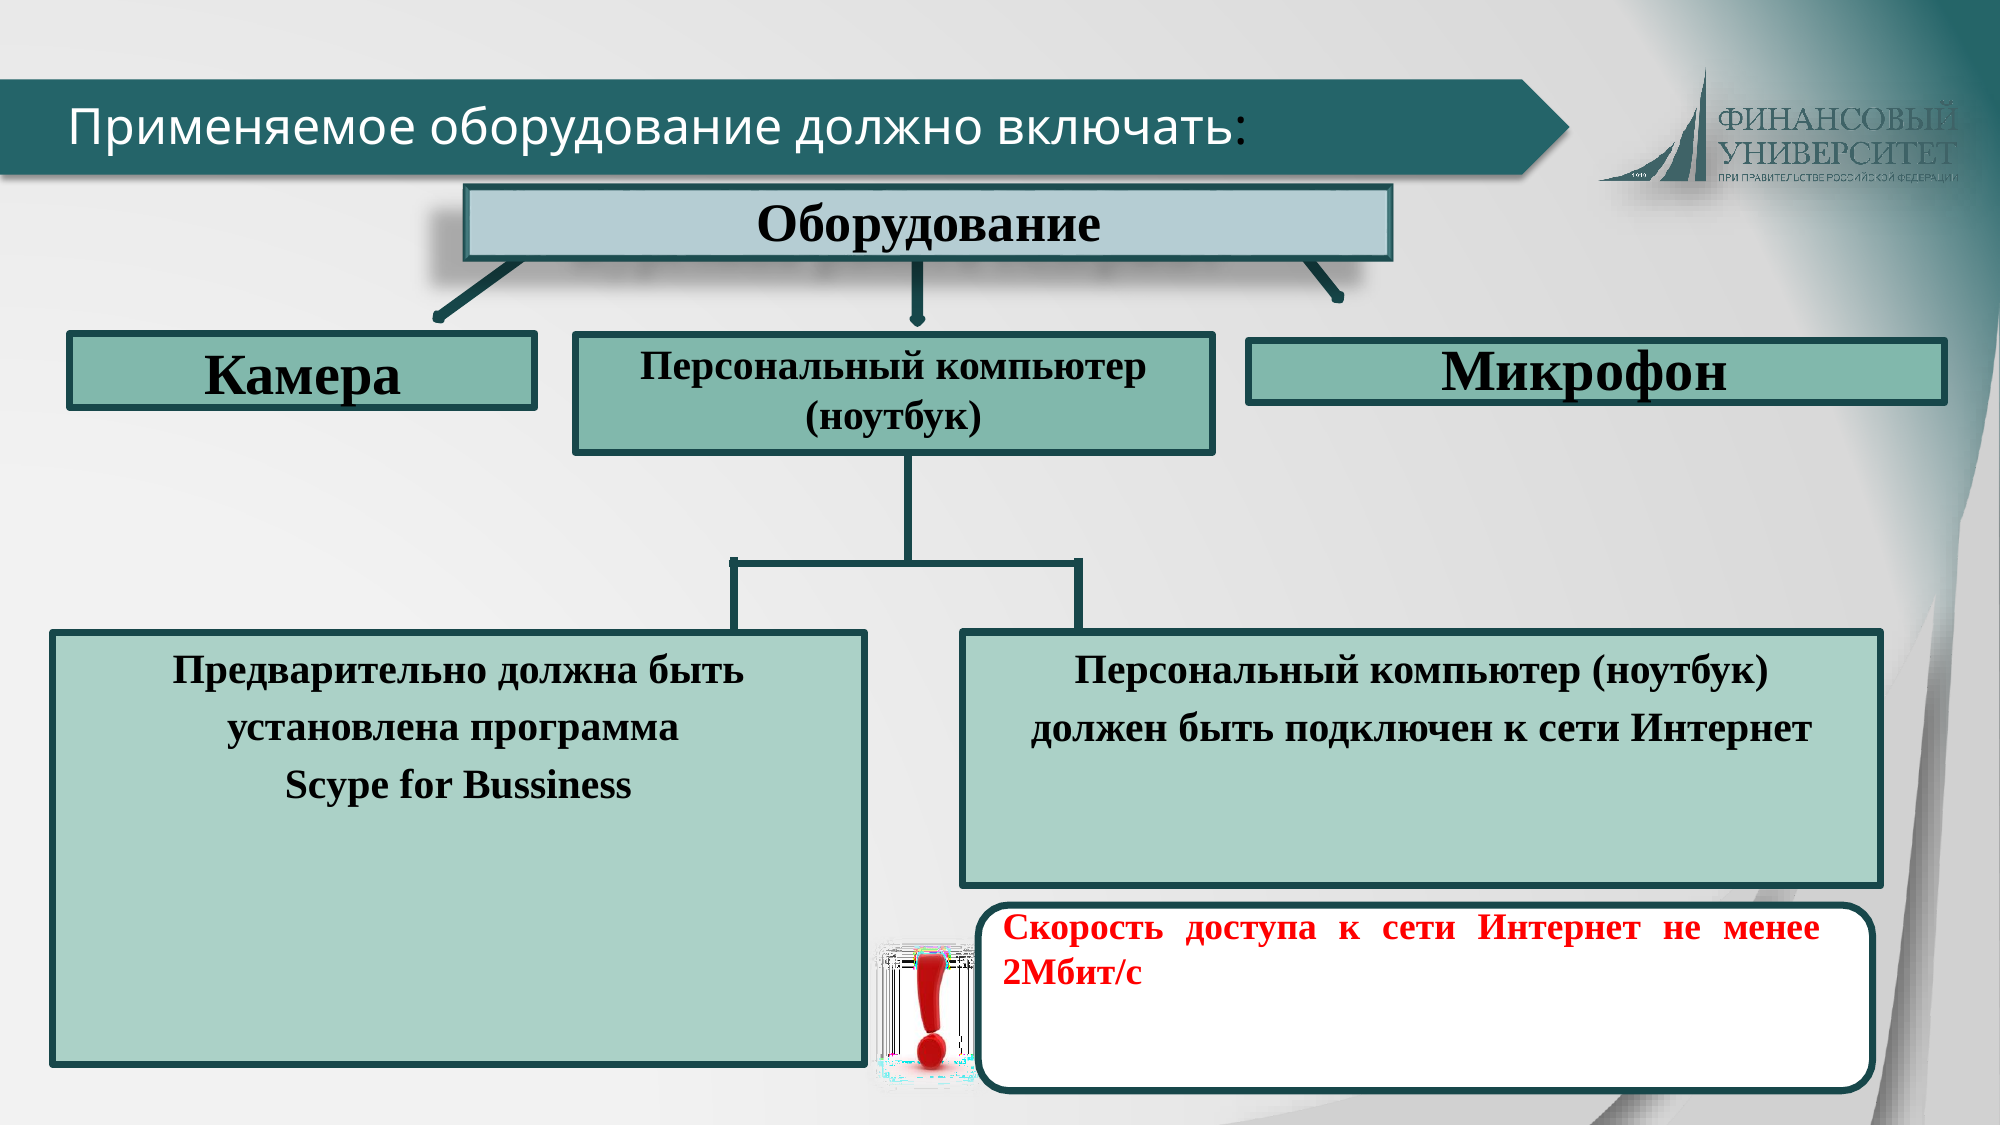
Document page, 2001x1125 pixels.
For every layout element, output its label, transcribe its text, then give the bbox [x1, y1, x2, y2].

title Оборудование [600, 184, 1256, 375]
text_box [978, 905, 1873, 1091]
text_box Скорость доступа к сети Интернет не менее 2Мбит/с [1000, 899, 1822, 992]
text_box [52, 632, 865, 1065]
text_box Предварительно должна быть установлена программа Scype for Bussiness [68, 631, 849, 807]
picture [0, 0, 2000, 1125]
text_box Применяемое оборудование должно включать: [12, 92, 1301, 155]
text_box [405, 172, 1394, 337]
text_box Камера [69, 333, 535, 408]
text_box Микрофон [1248, 340, 1945, 403]
text_box [575, 334, 1213, 453]
text_box Персональный компьютер (ноутбук) должен быть подключен к сети Интернет [1003, 632, 1840, 750]
text_box [865, 933, 995, 1098]
text_box [962, 632, 1881, 886]
